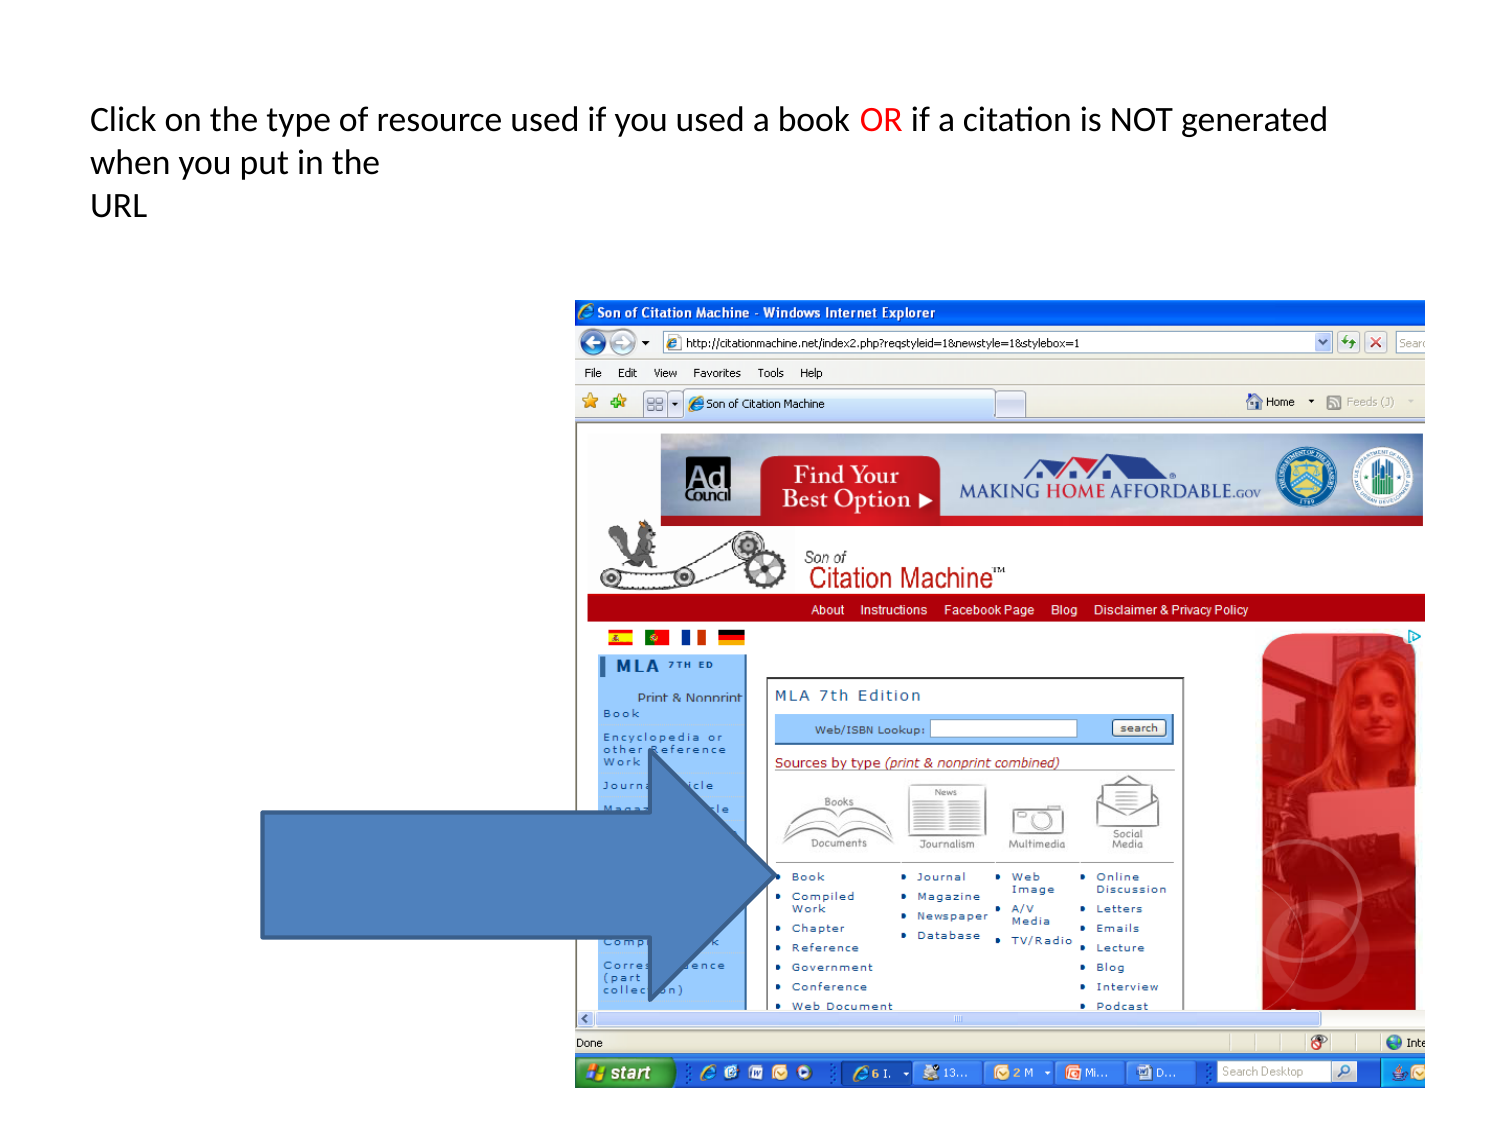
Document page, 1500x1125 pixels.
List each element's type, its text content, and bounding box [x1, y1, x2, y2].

text_box [260, 810, 569, 940]
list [574, 299, 1426, 1088]
title Click on the type of resource used if you used a book OR if a citation is NOT generated when you put in the URL [75, 45, 1425, 233]
